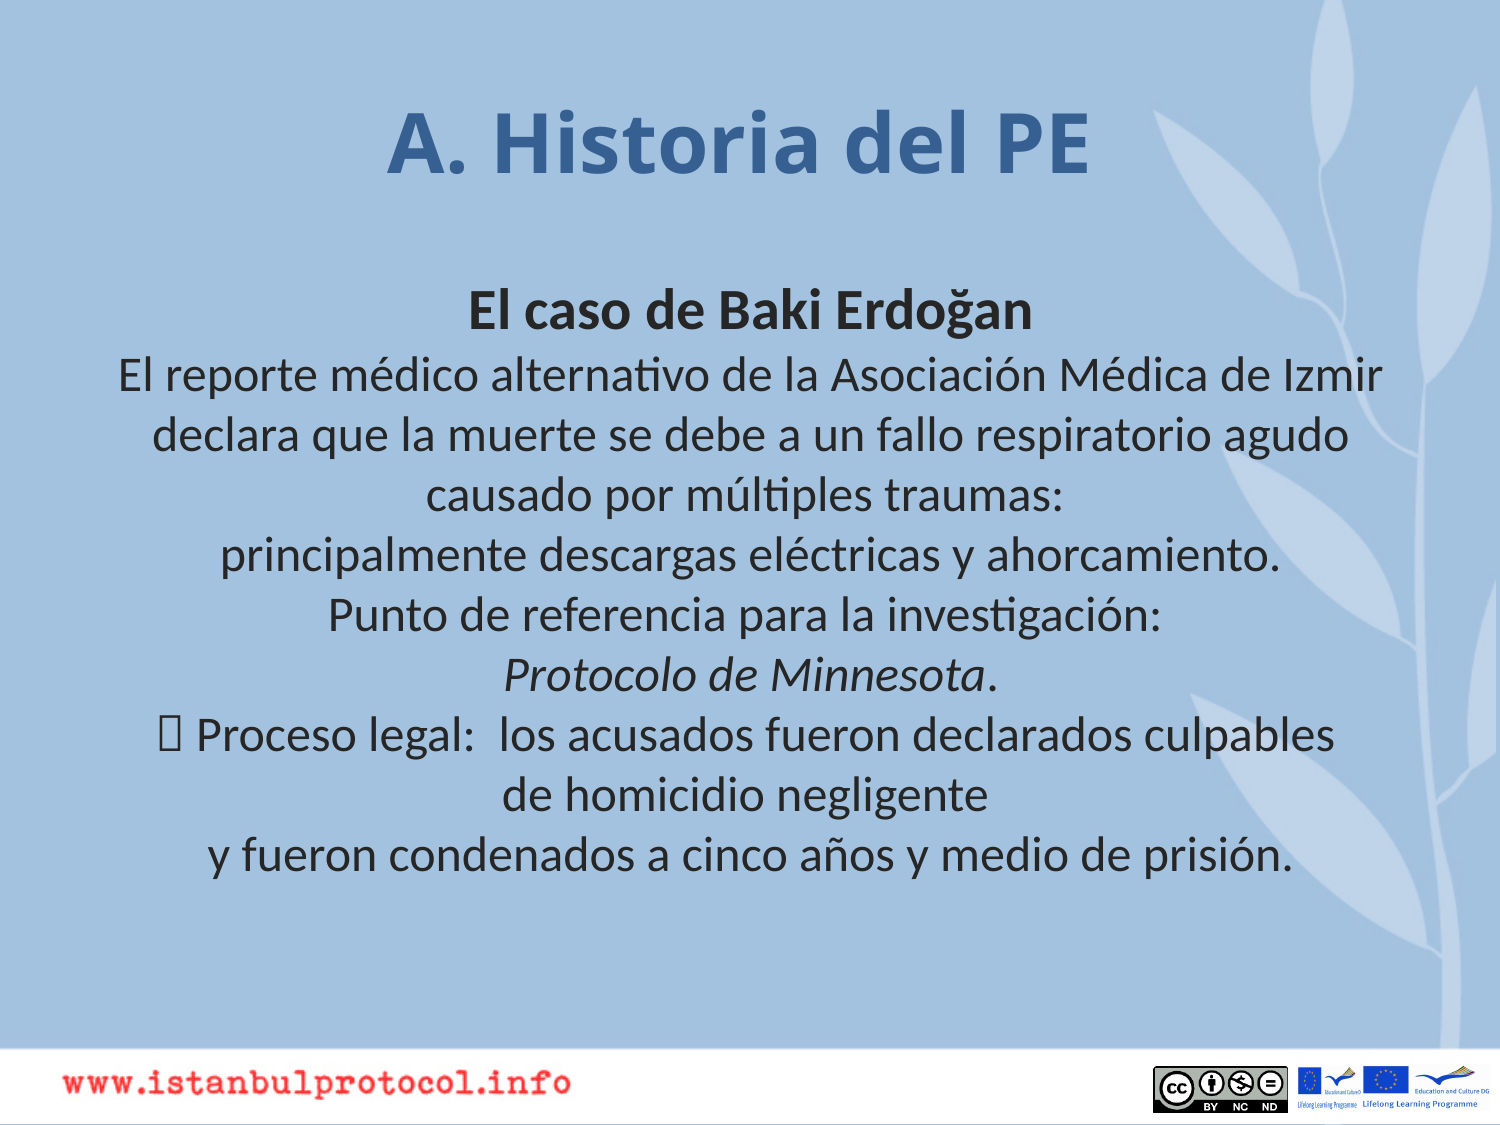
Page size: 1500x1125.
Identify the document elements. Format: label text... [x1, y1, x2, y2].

text_box El caso de Baki Erdoğan El reporte médico alternativo de la Asociación Médica de Izmir declara que la muerte se debe a un fallo respiratorio agudo causado por múltiples traumas: principalmente descargas eléctricas y ahorcamiento. Punto de referencia para la investigación: Protocolo de Minnesota.  Proceso legal: los acusados fueron declarados culpables de homicidio negligente y fueron condenados a cinco años y medio de prisión. [76, 264, 1426, 935]
picture [0, 0, 1500, 1125]
text_box A. Historia del PE [372, 82, 1129, 198]
